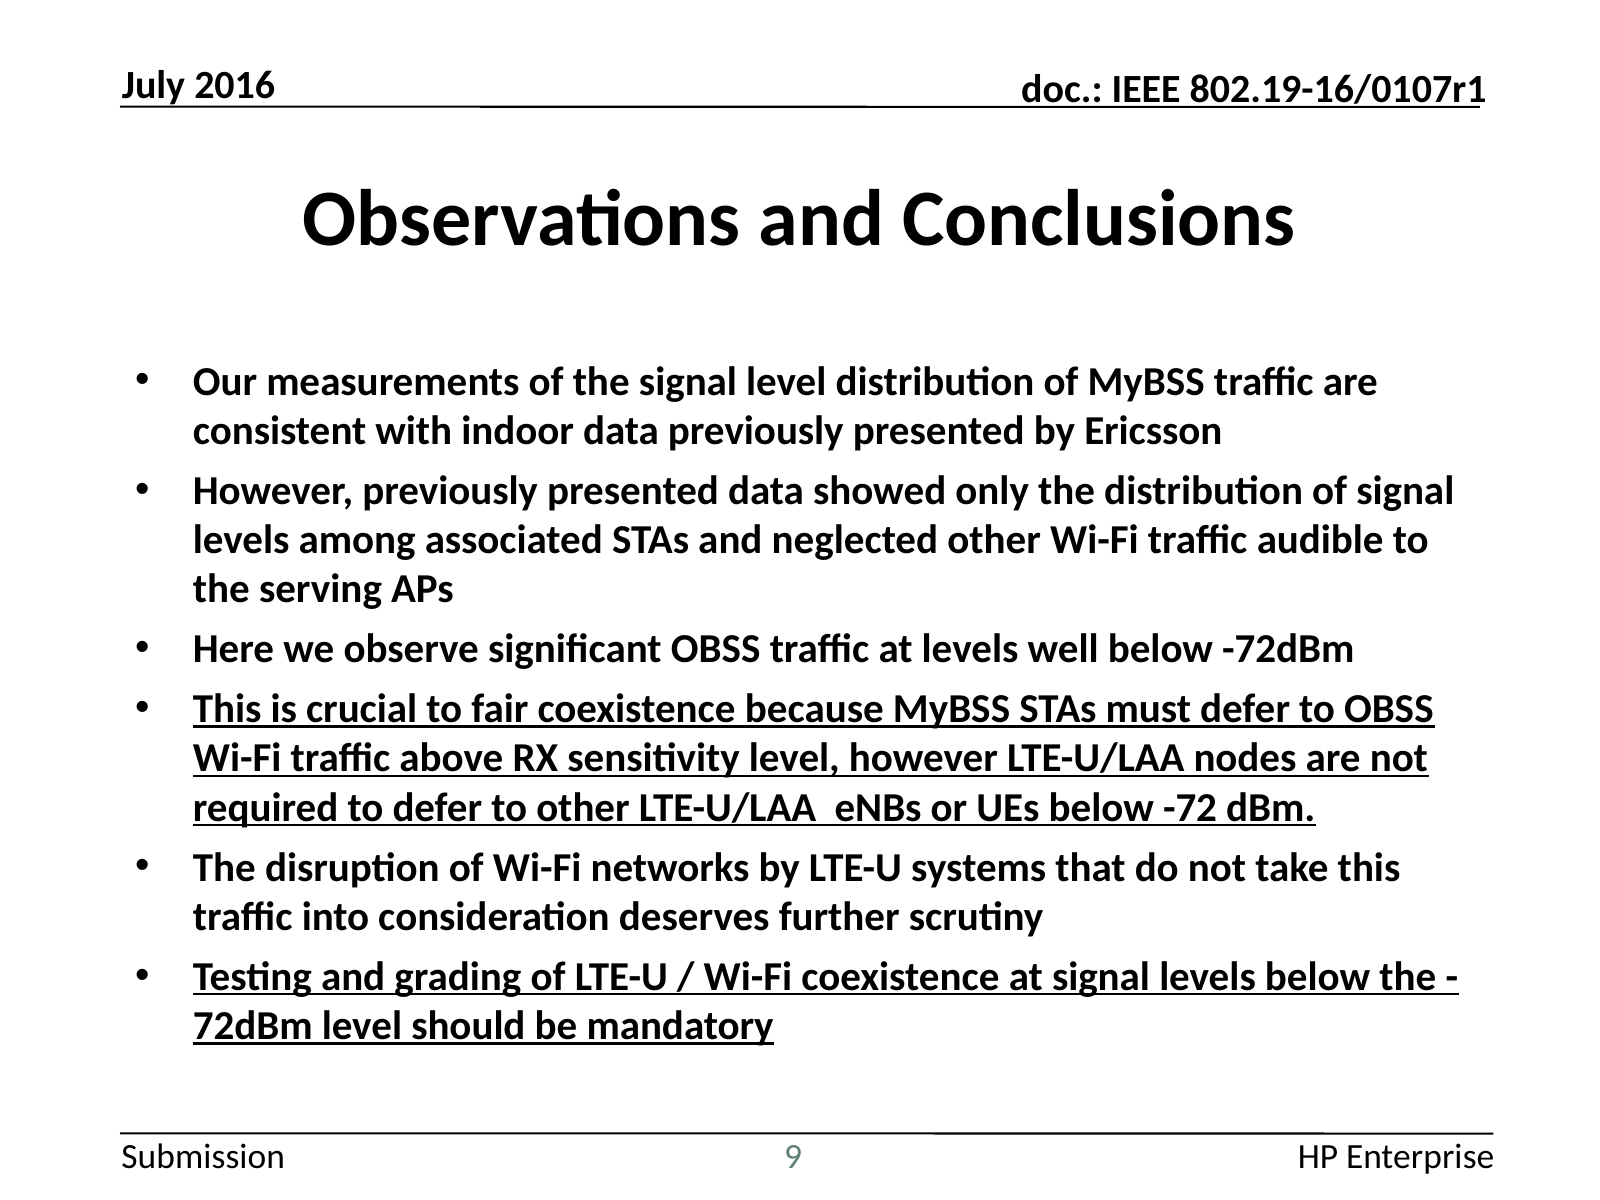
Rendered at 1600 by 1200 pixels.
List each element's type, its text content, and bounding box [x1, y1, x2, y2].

title Observations and Conclusions [119, 119, 1480, 307]
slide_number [121, 58, 451, 107]
slide_number 9 [733, 1132, 854, 1197]
list Our measurements of the signal level distribution of MyBSS traffic are consistent with indoor data previously presented by Ericsson However, previously presented data showed only the distribution of signal levels among associated STAs and neglected other Wi-Fi traffic audible to the serving APs Here we observe significant OBSS traffic at levels well below -72dBm This is crucial to fair coexistence because MyBSS STAs must defer to OBSS Wi-Fi traffic above RX sensitivity level, however LTE-U/LAA nodes are not required to defer to other LTE-U/LAA eNBs or UEs below -72 dBm. The disruption of Wi-Fi networks by LTE-U systems that do not take this traffic into consideration deserves further scrutiny Testing and grading of LTE-U / Wi-Fi coexistence at signal levels below the -72dBm level should be mandatory [119, 346, 1480, 1067]
footer HP Enterprise [937, 1132, 1495, 1174]
